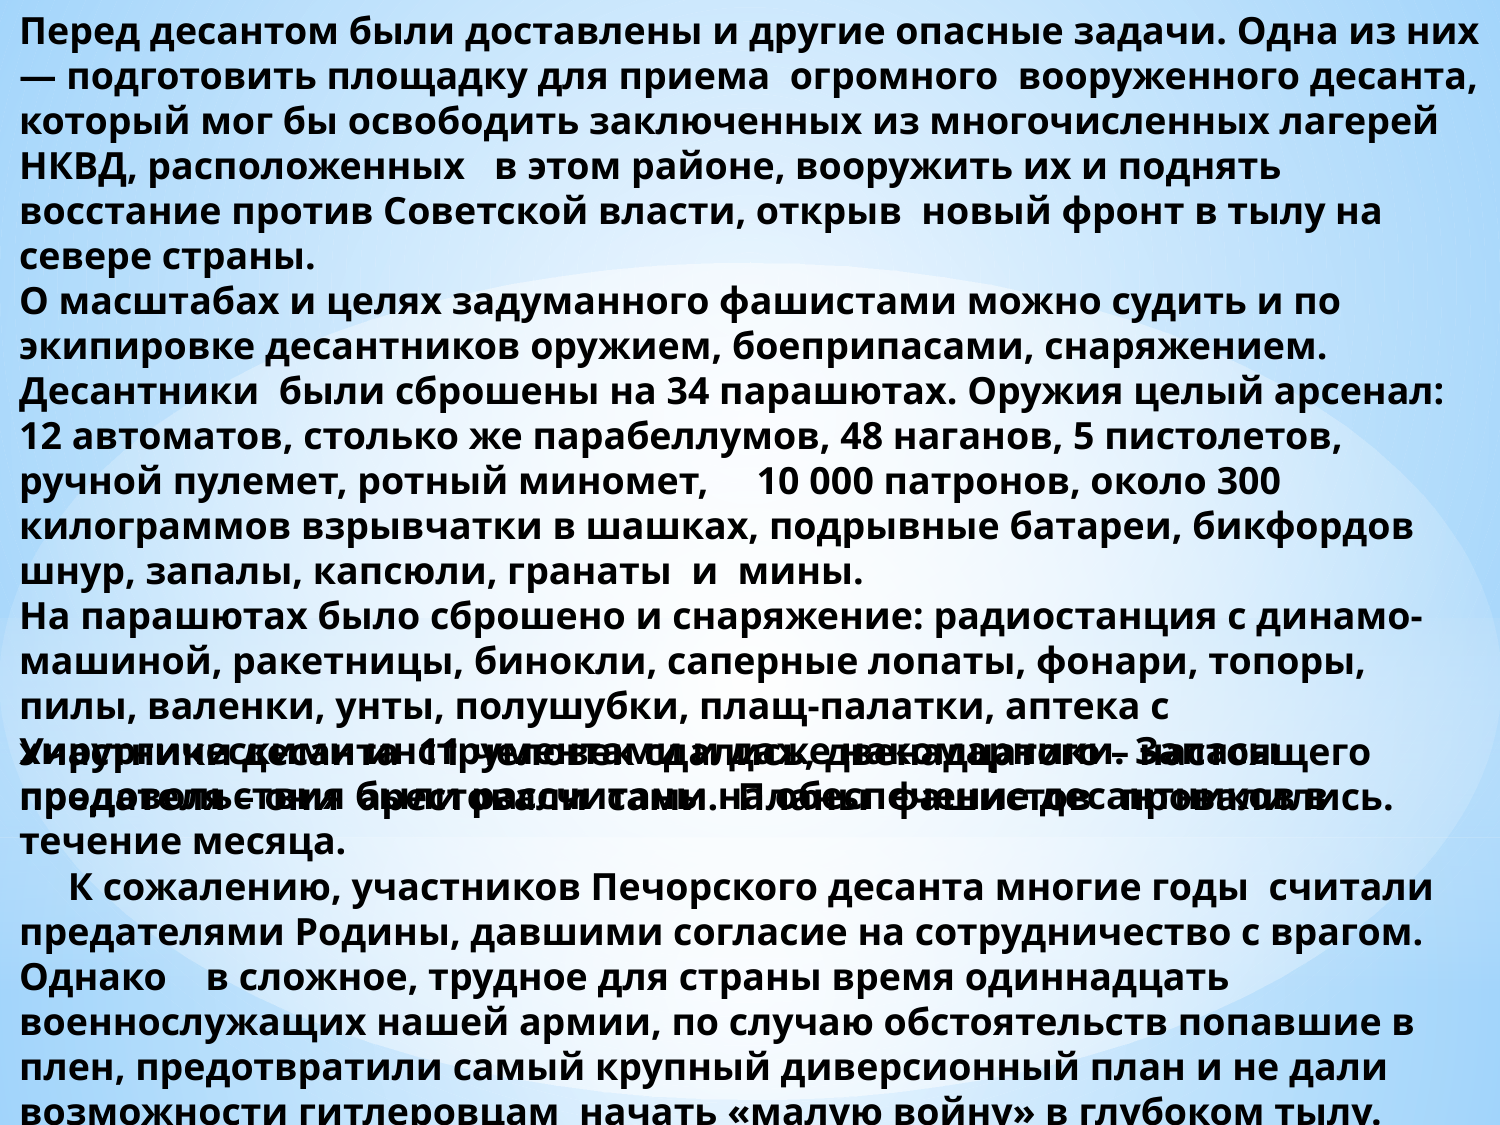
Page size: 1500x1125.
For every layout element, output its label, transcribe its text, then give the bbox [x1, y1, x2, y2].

text_box Перед десантом были доставлены и другие опасные задачи. Одна из них — подготовить площадку для приема огромного вооруженного десанта, который мог бы освободить заключенных из многочисленных лагерей НКВД, расположенных в этом районе, вооружить их и поднять восстание против Советской власти, открыв новый фронт в тылу на севере страны. О масштабах и целях задуманного фашистами можно судить и по экипировке десантников оружием, боеприпасами, снаряжением. Десантники были сброшены на 34 парашютах. Оружия целый арсенал: 12 автоматов, столько же парабеллумов, 48 наганов, 5 пистолетов, ручной пулемет, ротный миномет, 10 000 патронов, около 300 килограммов взрывчатки в шашках, подрывные батареи, бикфордов шнур, запалы, капсюли, гранаты и мины. На парашютах было сброшено и снаряжение: радиостанция с динамо-машиной, ракетницы, бинокли, саперные лопаты, фонари, топоры, пилы, валенки, унты, полушубки, плащ-палатки, аптека с хирургическими инструментами и даже накомарники. Запасы продовольствия были рассчитаны на обеспечение десантников в течение месяца. [4, 0, 1500, 870]
text_box Участники десанта 11 человек сдались, двенадцатого – настоящего предателя – они арестовали сами. Планы фашистов провалились. К сожалению, участников Печорского десанта многие годы считали предателями Родины, давшими согласие на сотрудничество с врагом. Однако в сложное, трудное для страны время одиннадцать военнослужащих нашей армии, по случаю обстоятельств попавшие в плен, предотвратили самый крупный диверсионный план и не дали возможности гитлеровцам начать «малую войну» в глубоком тылу. Поэтому эти воины имеют право на память. [4, 720, 1493, 1125]
